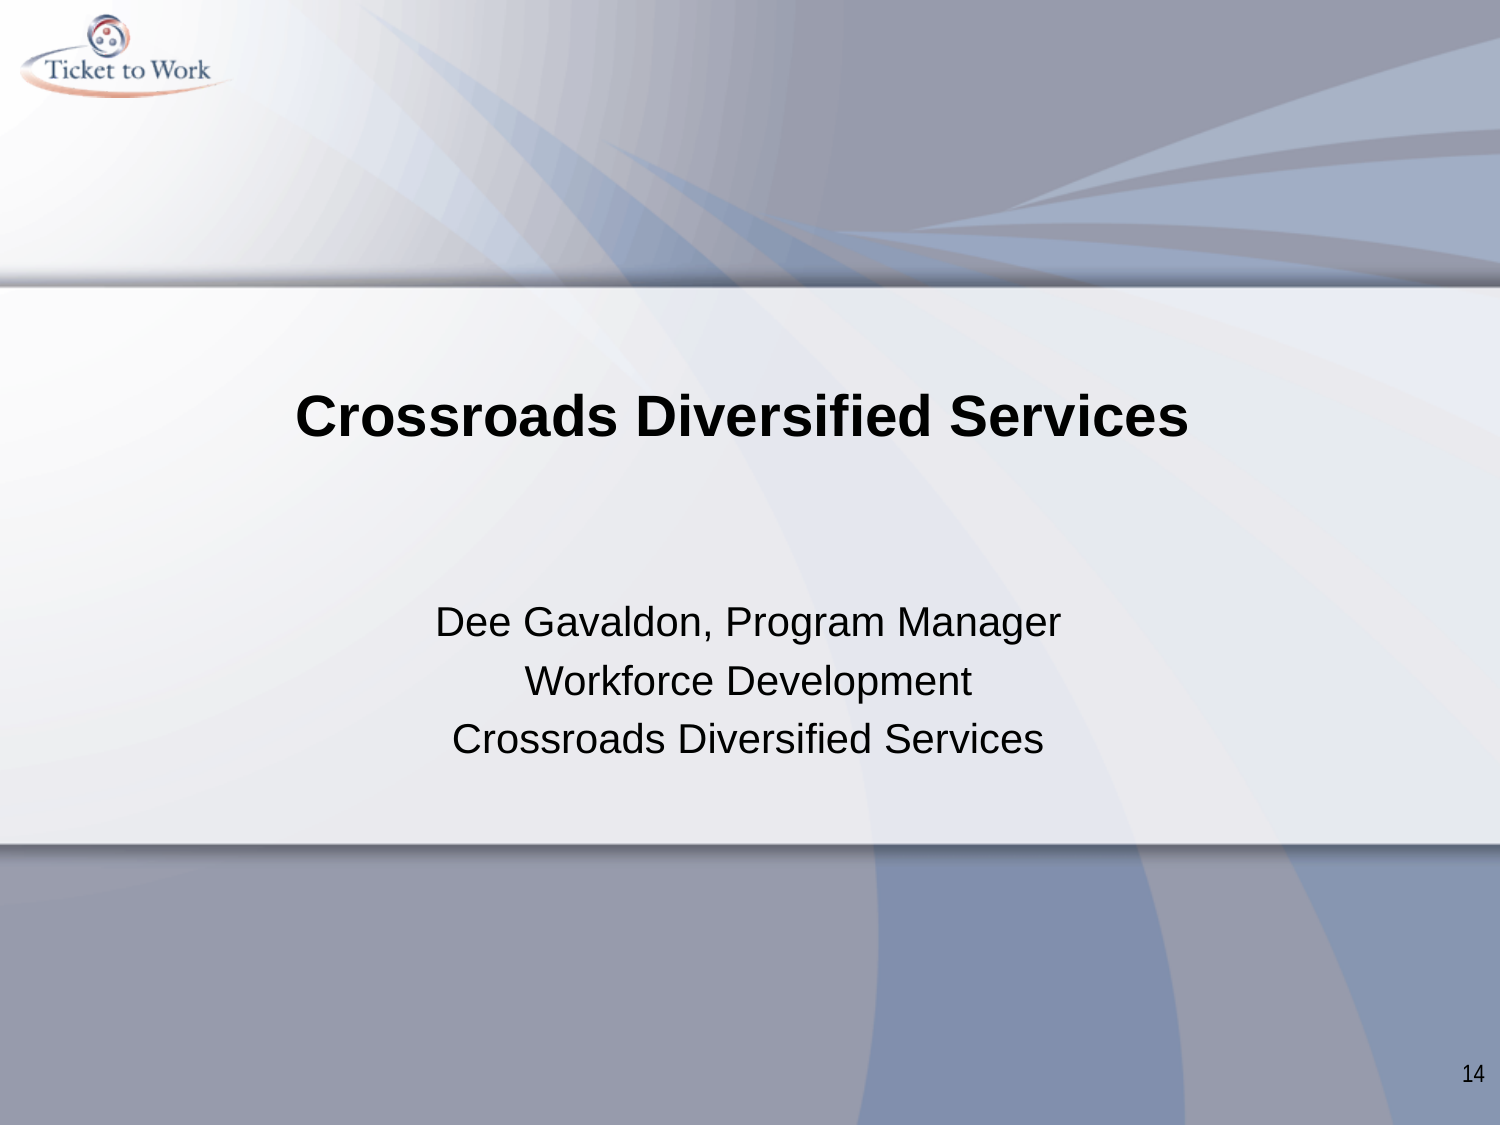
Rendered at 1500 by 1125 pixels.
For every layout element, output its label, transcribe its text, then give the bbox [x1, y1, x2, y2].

subtitle Dee Gavaldon, Program Manager Workforce Development Crossroads Diversified Services [100, 529, 1397, 790]
title Crossroads Diversified Services [54, 320, 1431, 506]
picture [0, 0, 1500, 1125]
slide_number 14 [1149, 1042, 1500, 1103]
